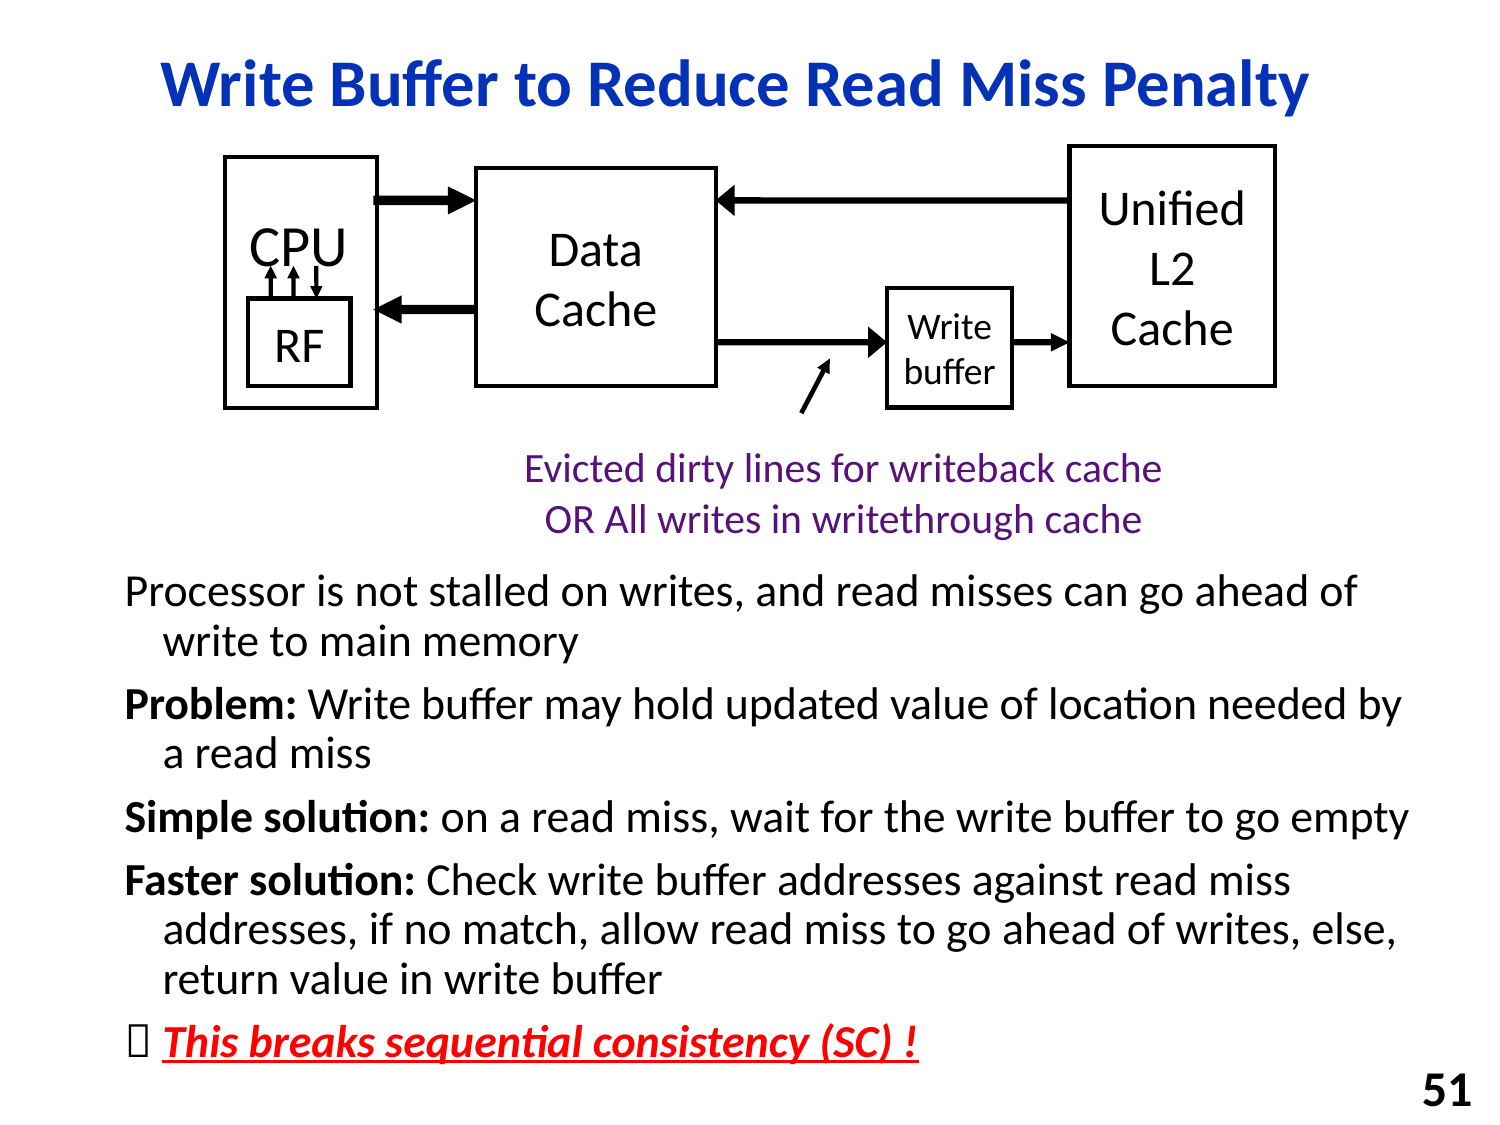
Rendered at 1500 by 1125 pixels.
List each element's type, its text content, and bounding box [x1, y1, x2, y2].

slide_number 51 [1444, 1062, 1488, 1111]
list Processor is not stalled on writes, and read misses can go ahead of write to main memory Problem: Write buffer may hold updated value of location needed by a read miss Simple solution: on a read miss, wait for the write buffer to go empty Faster solution: Check write buffer addresses against read miss addresses, if no match, allow read miss to go ahead of writes, else, return value in write buffer  This breaks sequential consistency (SC) ! [109, 559, 1444, 1111]
title Write Buffer to Reduce Read Miss Penalty [137, 24, 1335, 147]
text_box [224, 145, 1276, 414]
text_box Evicted dirty lines for writeback cache OR All writes in writethrough cache [399, 433, 1288, 549]
